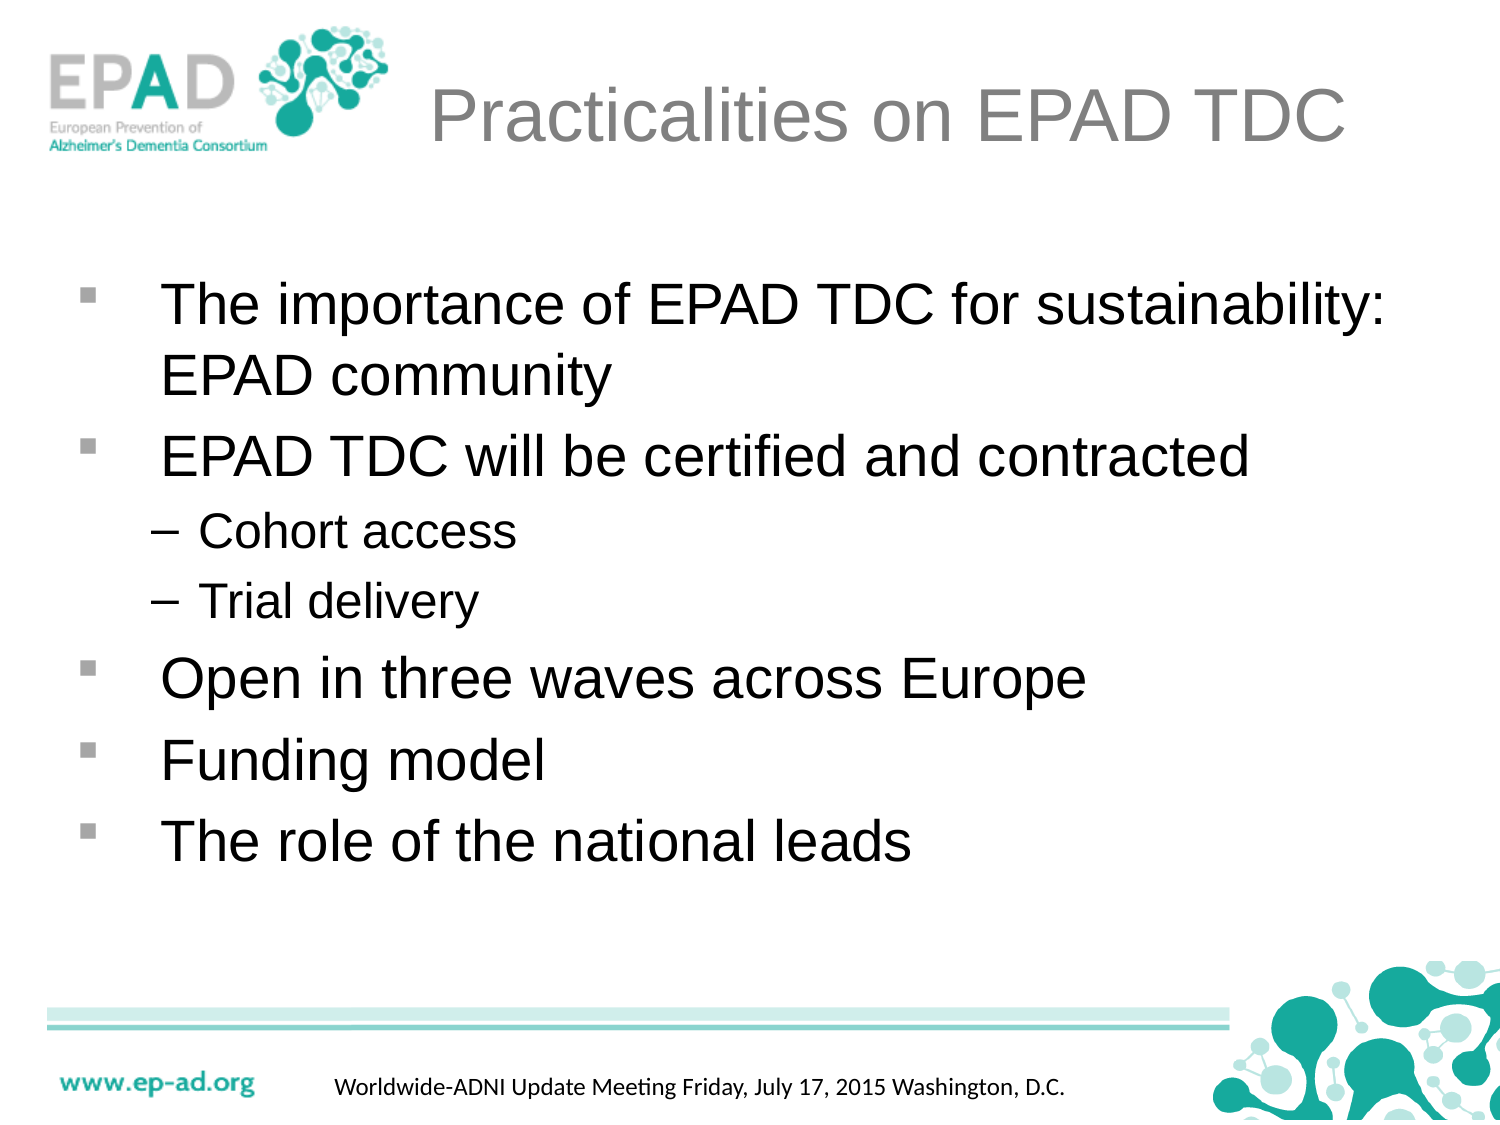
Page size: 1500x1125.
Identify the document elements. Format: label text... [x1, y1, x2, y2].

picture [47, 980, 352, 1123]
list The importance of EPAD TDC for sustainability: EPAD community EPAD TDC will be certified and contracted Cohort access Trial delivery Open in three waves across Europe Funding model The role of the national leads [60, 258, 1412, 1069]
text_box Worldwide-ADNI Update Meeting Friday, July 17, 2015 Washington, D.C. [319, 1062, 1162, 1108]
picture [1212, 961, 1500, 1120]
title Practicalities on EPAD TDC [393, 41, 1420, 182]
picture [0, 3, 1500, 178]
